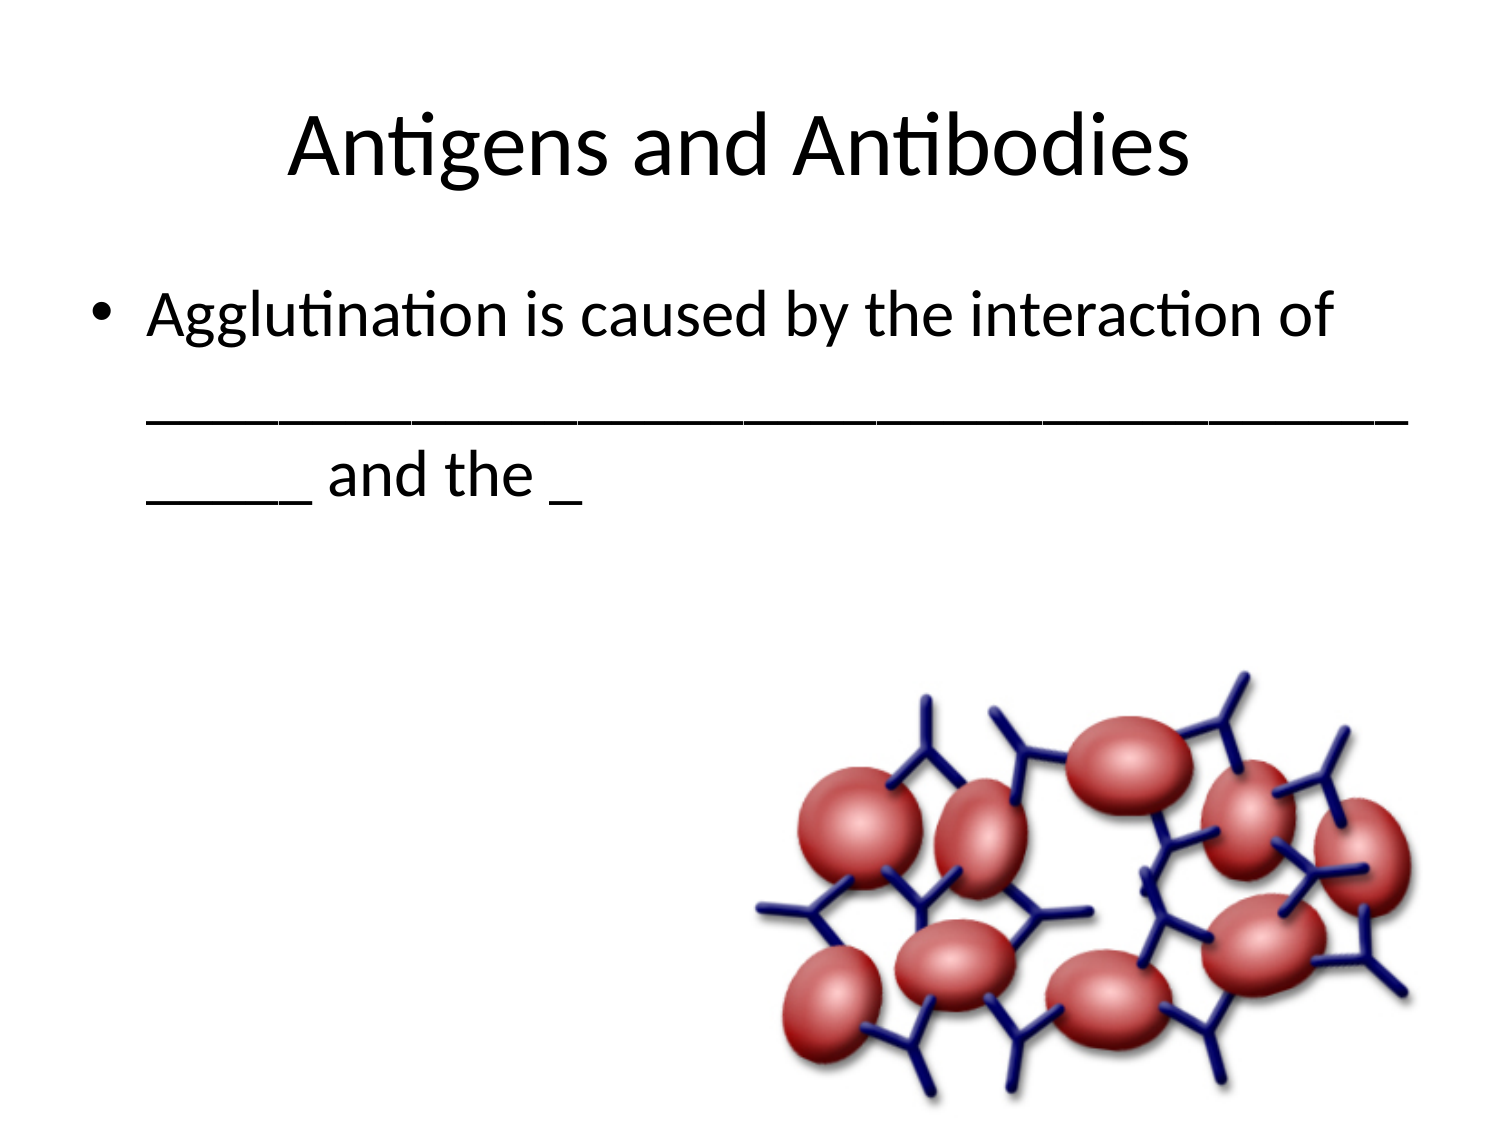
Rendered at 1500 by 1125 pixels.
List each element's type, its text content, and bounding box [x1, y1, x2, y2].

list Agglutination is caused by the interaction of ___________________________________________ and the _ [75, 262, 1425, 1005]
title Antigens and Antibodies [75, 45, 1425, 233]
picture [724, 653, 1451, 1125]
